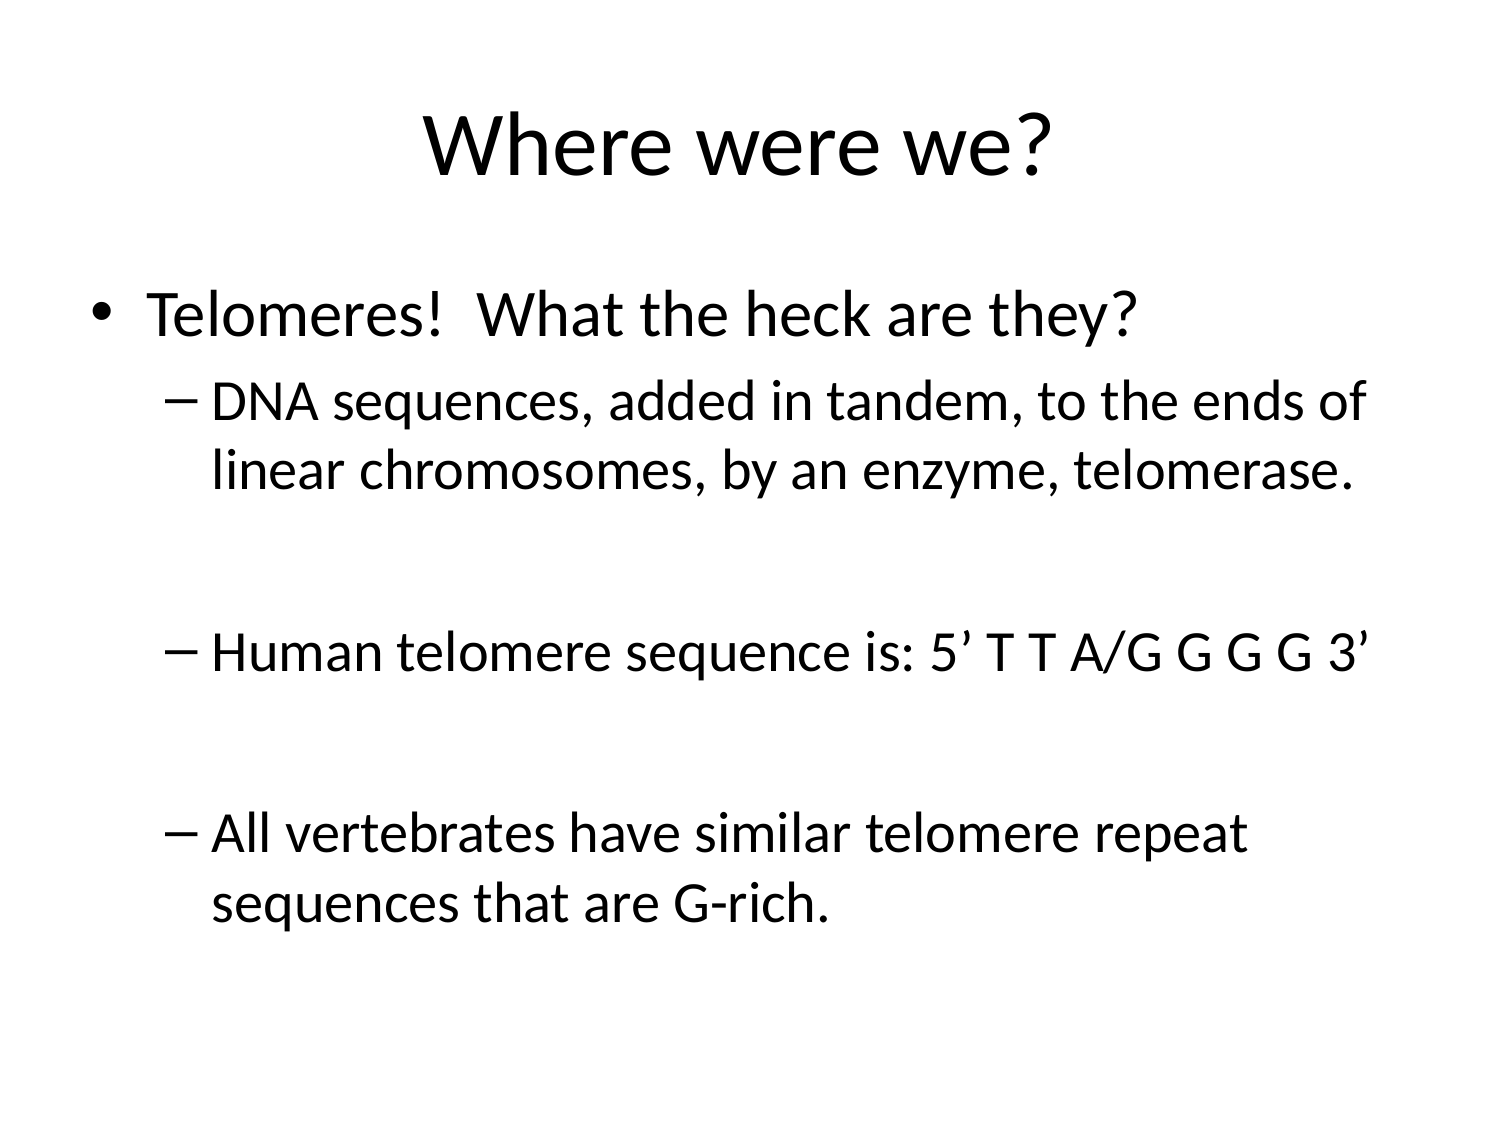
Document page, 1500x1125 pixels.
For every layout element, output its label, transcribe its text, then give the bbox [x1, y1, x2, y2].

title Where were we? [75, 45, 1425, 233]
list Telomeres! What the heck are they? DNA sequences, added in tandem, to the ends of linear chromosomes, by an enzyme, telomerase. Human telomere sequence is: 5’ T T A/G G G G 3’ All vertebrates have similar telomere repeat sequences that are G-rich. [75, 262, 1425, 1005]
